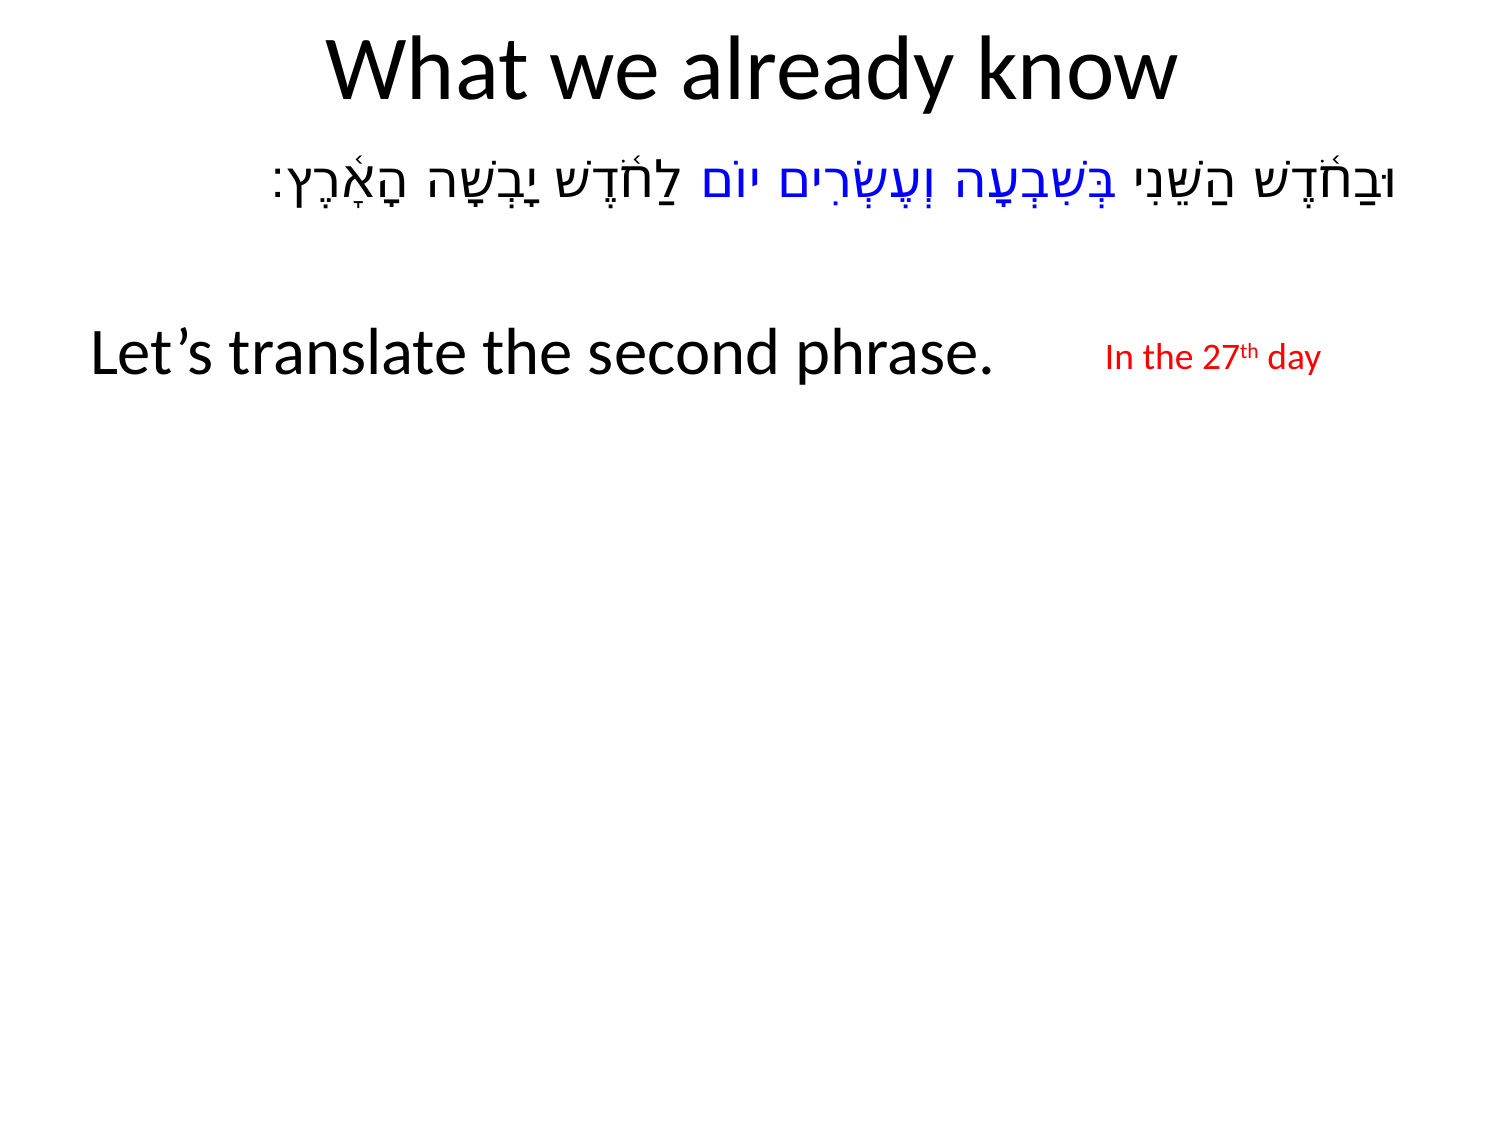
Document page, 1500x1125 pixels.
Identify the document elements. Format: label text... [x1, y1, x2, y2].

title What we already know [78, 0, 1429, 125]
text_box וּבַחֹ֫דֶשׁ הַשֵּׁנִי בְּשִׁבְעָה וְעֶשְׂרִים יוֹם לַחֹ֫דֶשׁ יָבְשָׁה הָאָ֫רֶץ׃ [0, 137, 1413, 250]
list Let’s translate the second phrase. [75, 299, 1425, 663]
text_box In the 27th day [1090, 324, 1337, 385]
